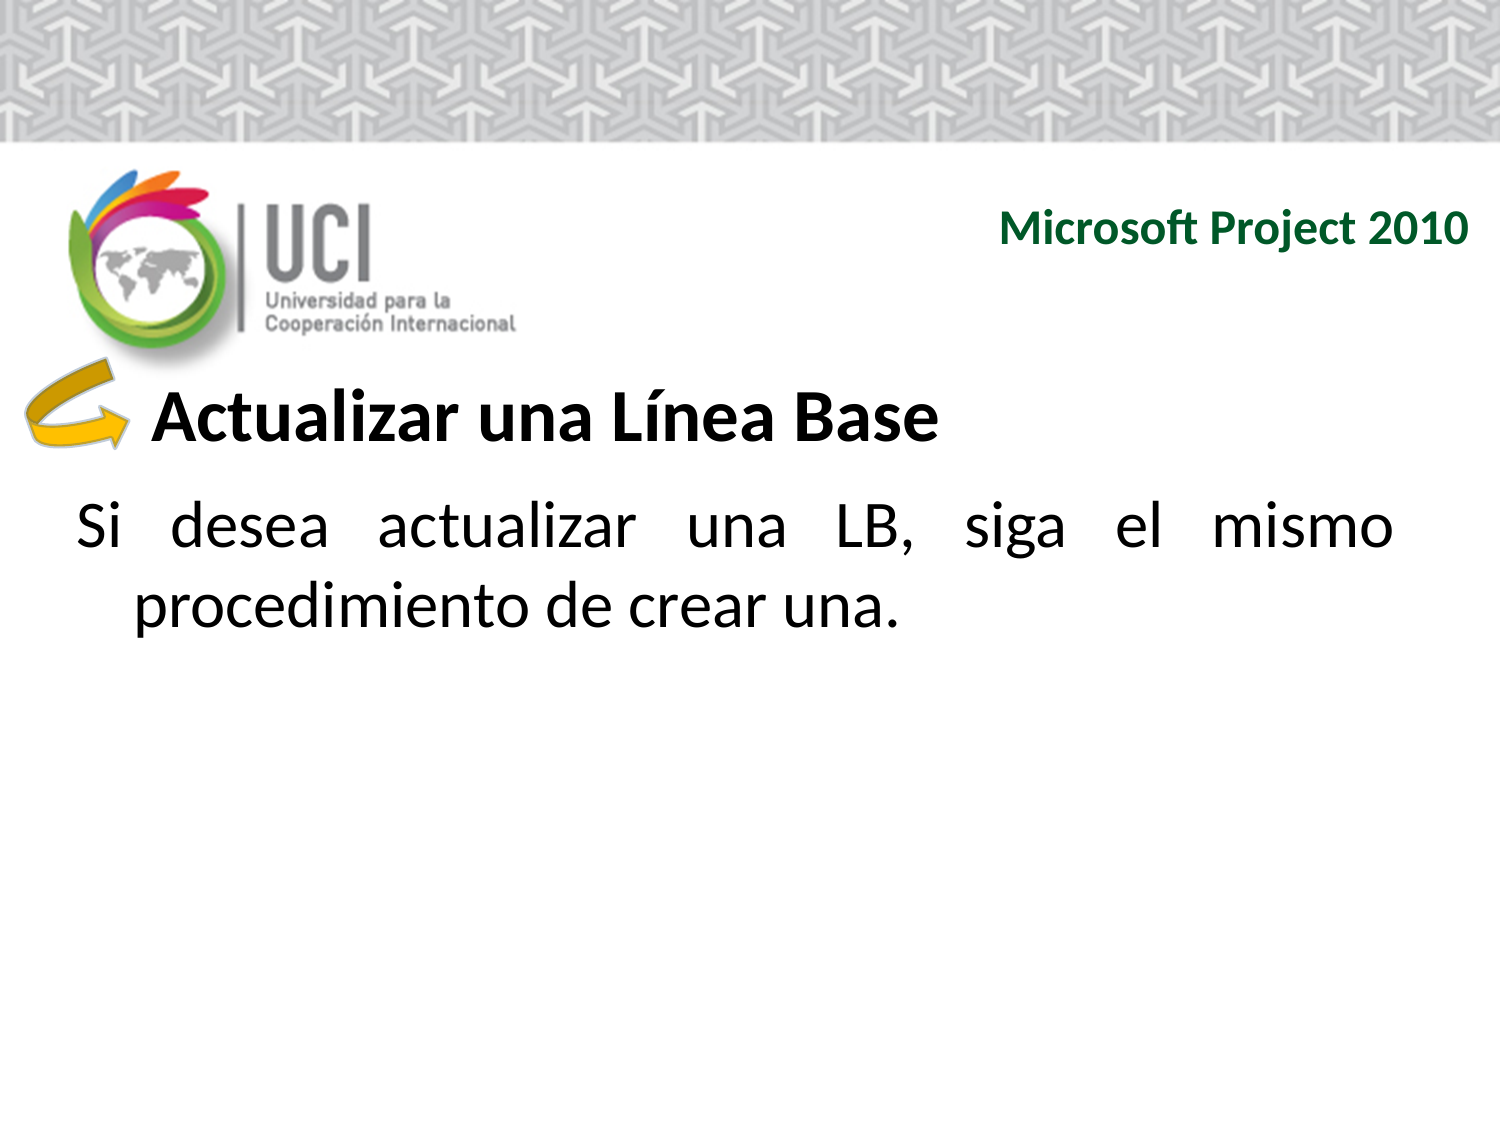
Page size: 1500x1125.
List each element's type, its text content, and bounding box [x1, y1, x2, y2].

text_box [23, 356, 131, 451]
text_box Microsoft Project 2010 [808, 172, 1484, 277]
text_box Actualizar una Línea Base [136, 358, 1425, 474]
picture [0, 0, 1500, 1125]
text_box Si desea actualizar una LB, siga el mismo procedimiento de crear una. [61, 473, 1411, 1125]
